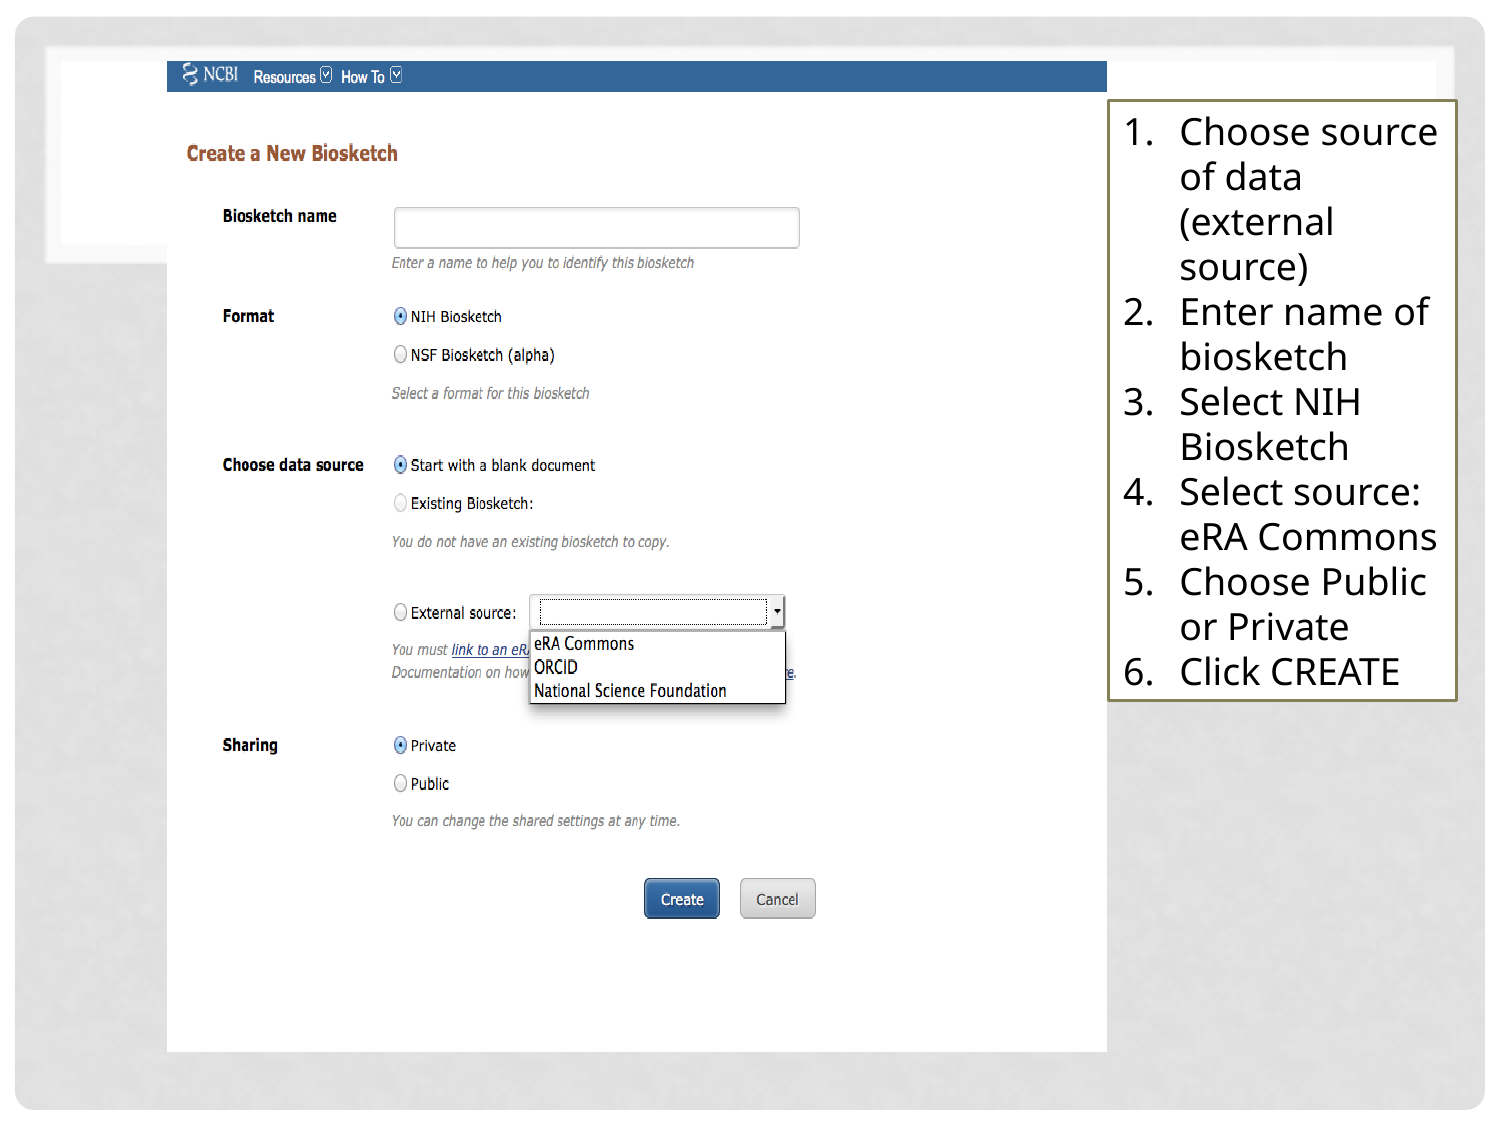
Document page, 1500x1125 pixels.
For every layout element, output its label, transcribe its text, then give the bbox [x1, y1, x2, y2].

text_box Choose source of data (external source) Enter name of biosketch Select NIH Biosketch Select source: eRA Commons Choose Public or Private Click CREATE [1108, 100, 1457, 701]
picture [167, 61, 1107, 1052]
